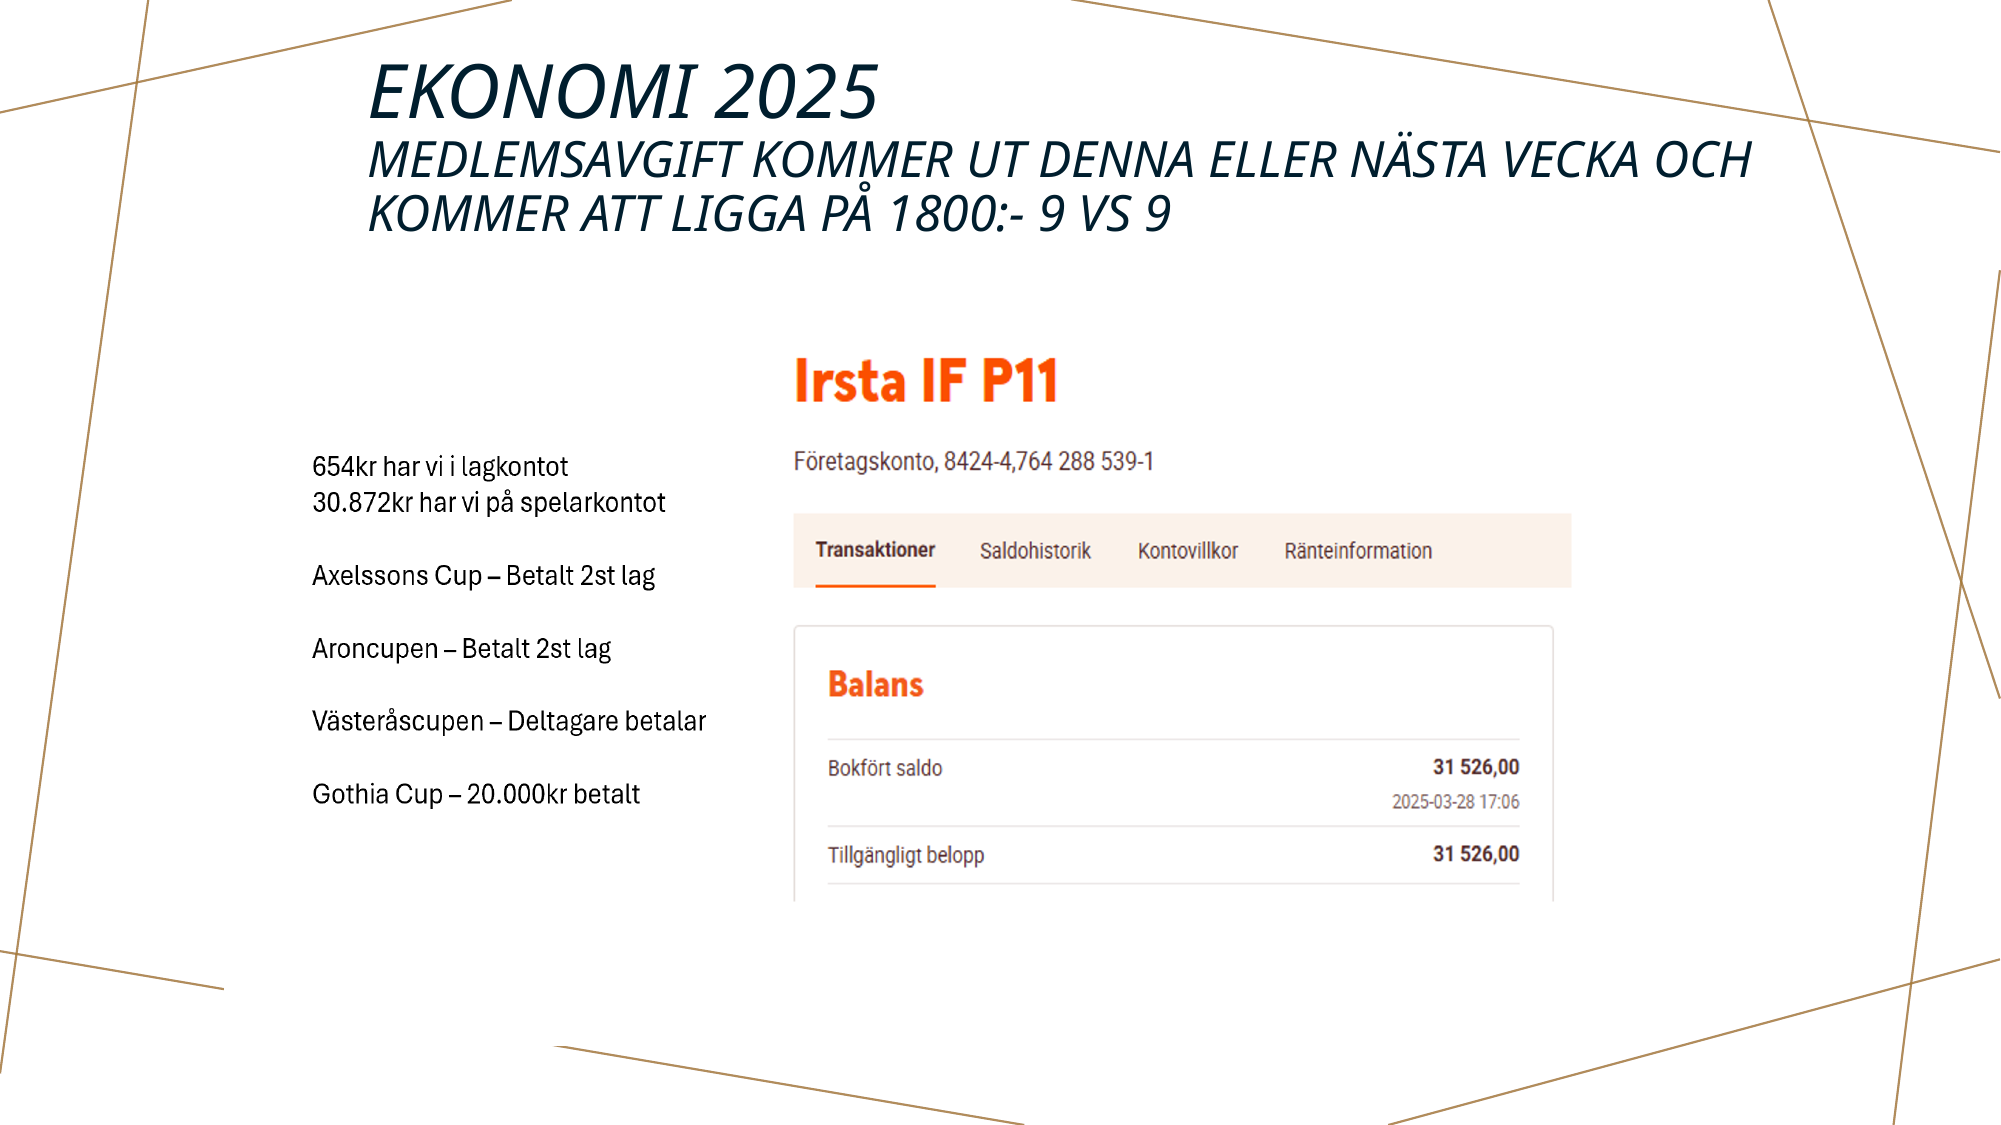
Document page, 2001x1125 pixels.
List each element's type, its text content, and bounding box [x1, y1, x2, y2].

title Ekonomi 2025 Medlemsavgift kommer ut denna eller nästa vecka och kommer att ligga på 1800:- 9 vs 9 [352, 31, 1793, 251]
picture [224, 250, 1604, 1047]
